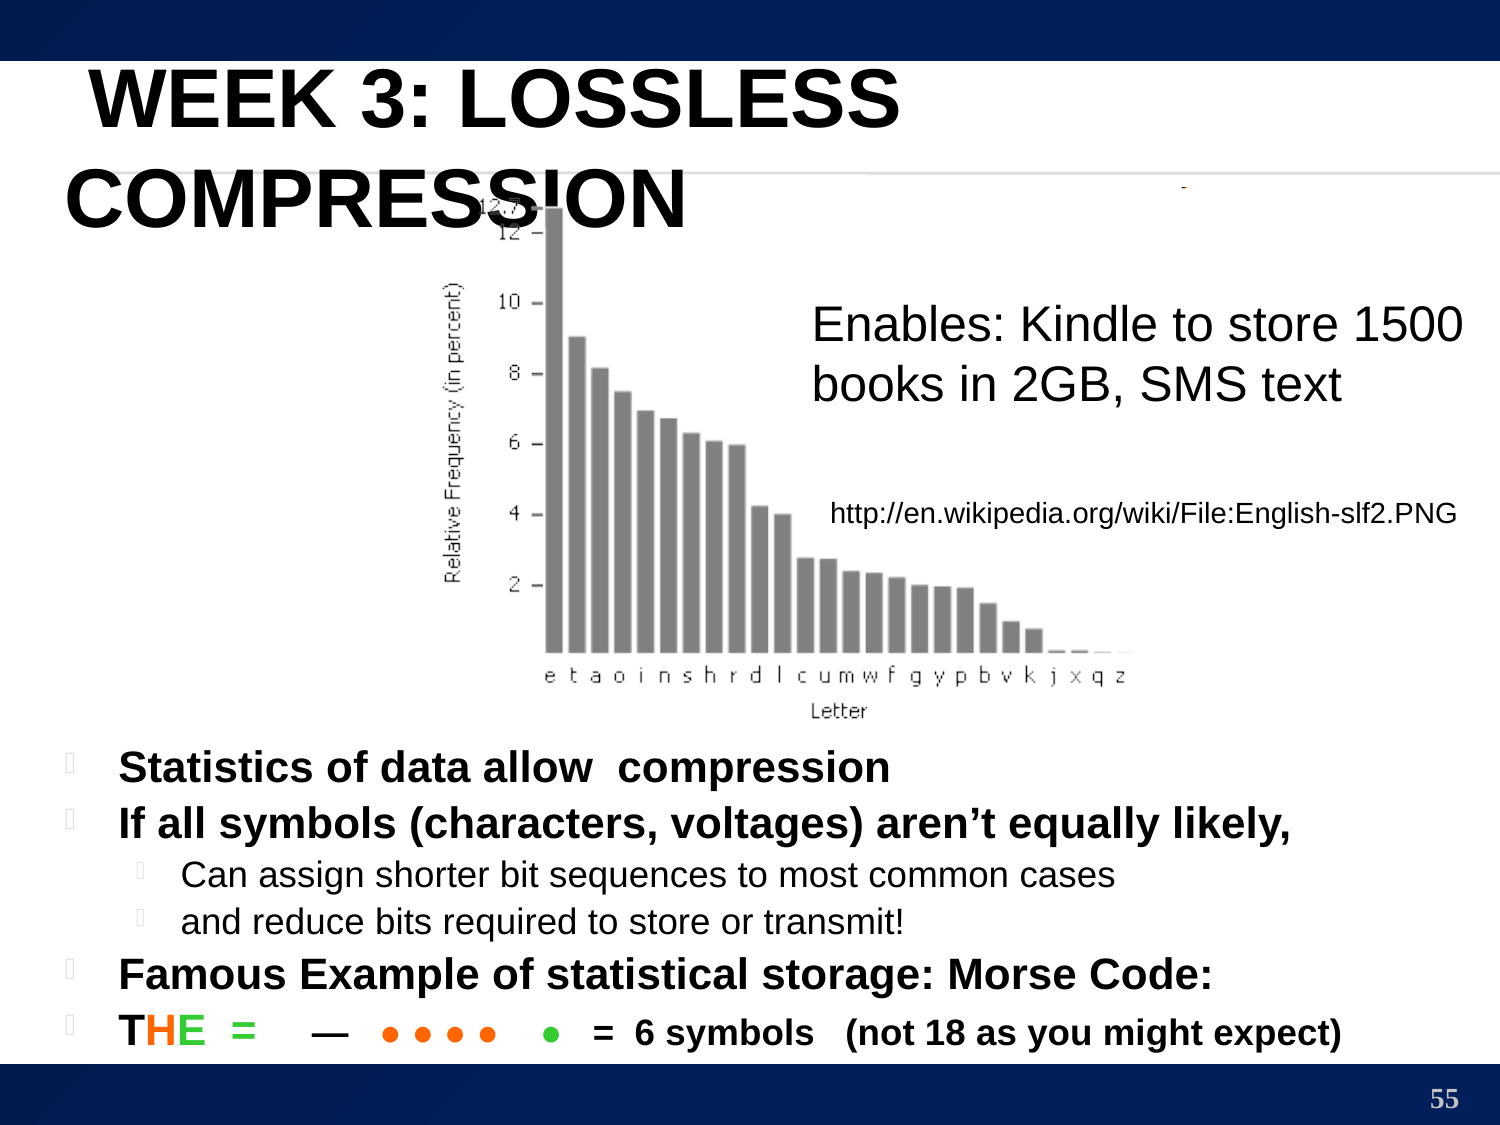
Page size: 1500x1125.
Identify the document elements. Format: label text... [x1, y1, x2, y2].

text_box Enables: Kindle to store 1500 books in 2GB, SMS text [1197, 284, 1488, 419]
slide_number 55 [1350, 1072, 1475, 1113]
text_box http://en.wikipedia.org/wiki/File:English-slf2.PNG [1197, 486, 1474, 537]
list Statistics of data allow compression If all symbols (characters, voltages) aren’t equally likely, Can assign shorter bit sequences to most common cases and reduce bits required to store or transmit! Famous Example of statistical storage: Morse Code: THE = — ● ● ● ● ● = 6 symbols (not 18 as you might expect) [50, 737, 1475, 1064]
picture [437, 187, 1188, 725]
title Week 3: Lossless Compression [50, 75, 1475, 213]
text_box D/A [1188, 192, 1194, 213]
